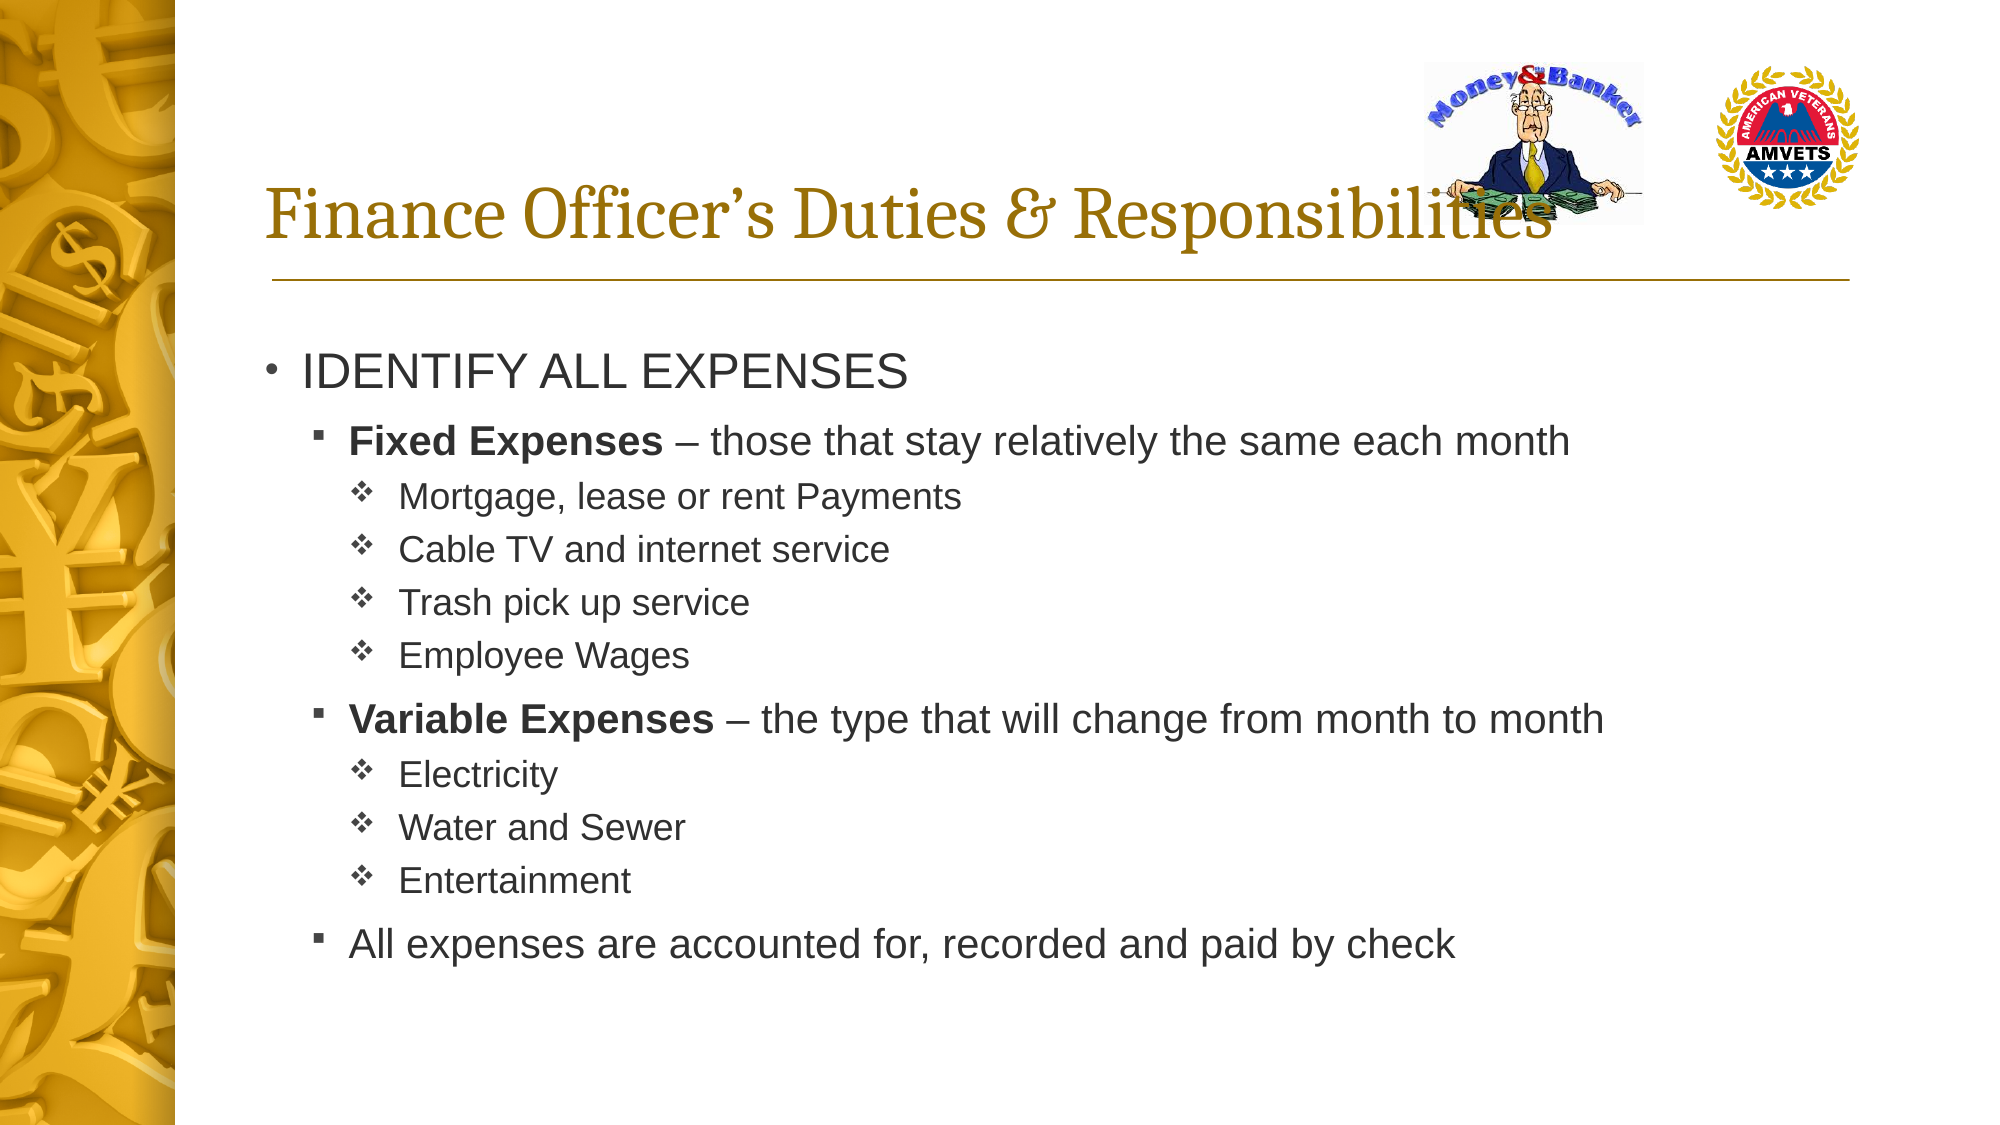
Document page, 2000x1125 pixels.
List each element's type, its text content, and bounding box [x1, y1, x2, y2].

title Finance Officer’s Duties & Responsibilities [249, 62, 1863, 263]
list IDENTIFY ALL EXPENSES Fixed Expenses – those that stay relatively the same each month Mortgage, lease or rent Payments Cable TV and internet service Trash pick up service Employee Wages Variable Expenses – the type that will change from month to month Electricity Water and Sewer Entertainment All expenses are accounted for, recorded and paid by check [249, 337, 1863, 1013]
picture [0, 0, 175, 1125]
picture [1424, 62, 1644, 225]
picture [1712, 62, 1863, 213]
